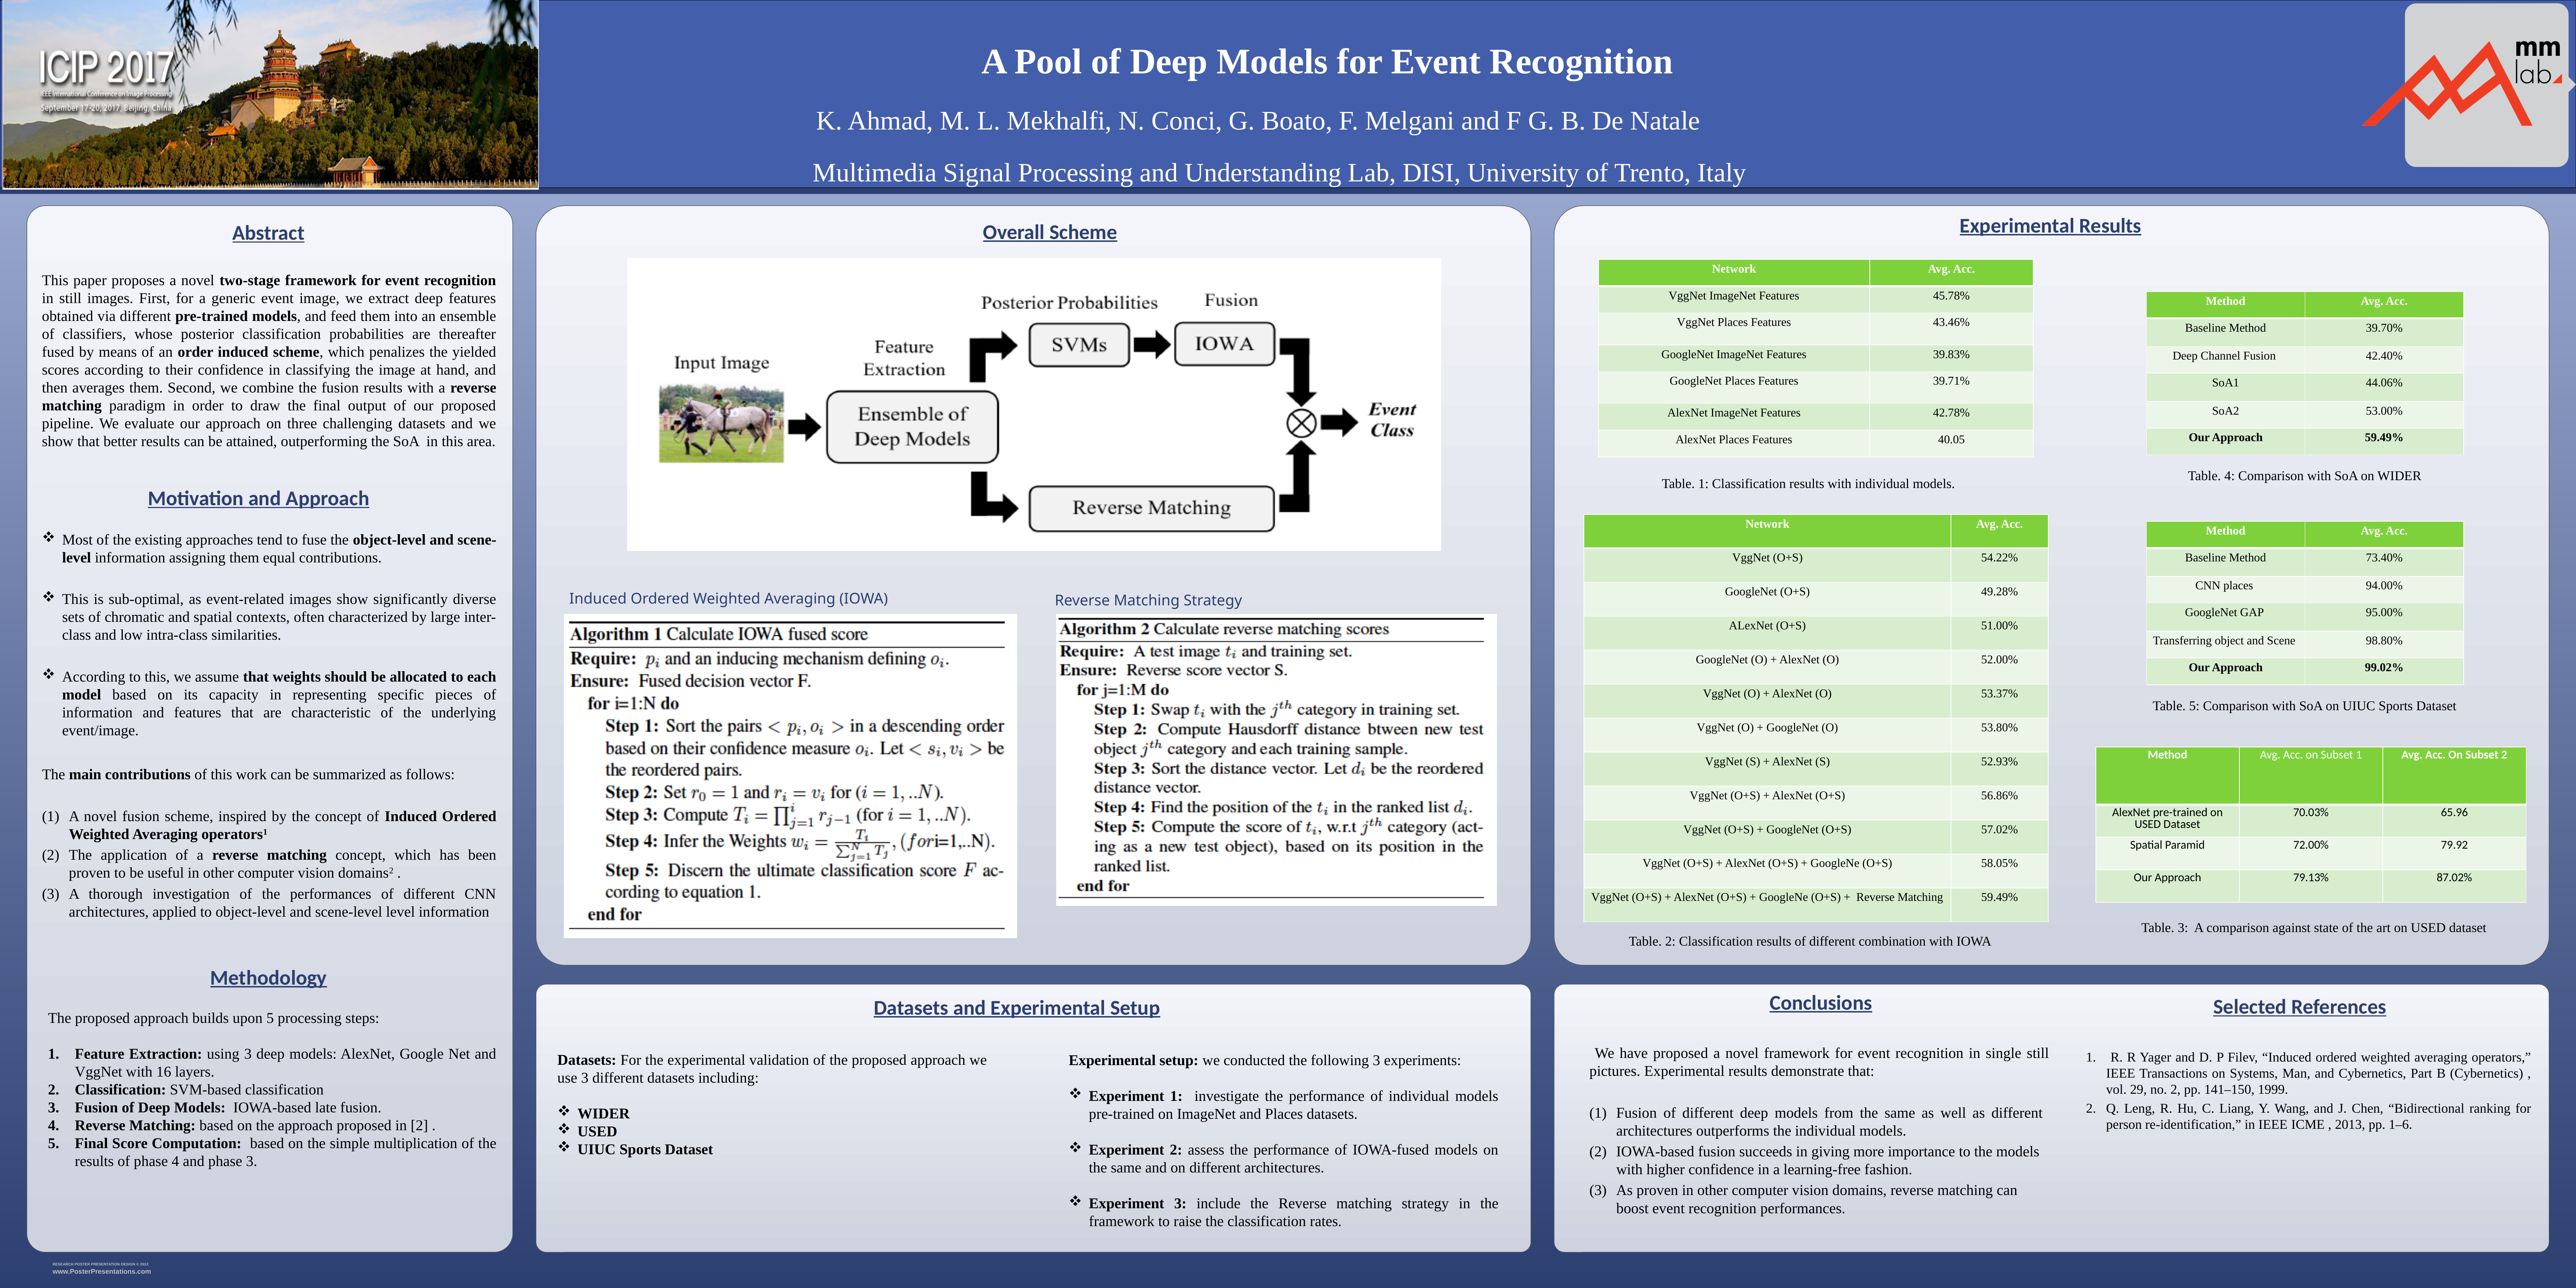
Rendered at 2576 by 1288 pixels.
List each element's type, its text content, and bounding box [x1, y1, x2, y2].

table_cell 53.37% [1951, 684, 2048, 718]
table_header Avg. Acc. [1951, 515, 2048, 547]
table_cell 73.40% [2305, 549, 2463, 576]
list Abstract [25, 214, 512, 249]
list A Pool of Deep Models for Event Recognition [541, 35, 2272, 84]
text_box Table. 2: Classification results of different combination with IOWA [1596, 919, 2024, 961]
table_cell GoogleNet (O) + AlexNet (O) [1584, 650, 1951, 684]
text_box Table. 4: Comparison with SoA on WIDER [2116, 454, 2493, 496]
table_cell 79.92 [2383, 838, 2526, 869]
table_header Method [2096, 747, 2239, 804]
table_cell 72.00% [2240, 838, 2382, 869]
list Reverse Matching Strategy [1049, 585, 1535, 614]
table_cell 39.70% [2305, 319, 2463, 346]
list We have proposed a novel framework for event recognition in single still pictures. Experimental results demonstrate that: Fusion of different deep models from the same as well as different architectures outperforms the individual models. IOWA-based fusion succeeds in giving more importance to the models with higher confidence in a learning-free fashion. As proven in other computer vision domains, reverse matching can boost event recognition performances. [1584, 1038, 2055, 1248]
table_cell AlexNet Places Features [1599, 430, 1869, 457]
text_box Table. 5: Comparison with SoA on UIUC Sports Dataset [2116, 684, 2493, 726]
table_cell 98.80% [2305, 631, 2463, 658]
table_header Avg. Acc. on Subset 1 [2240, 747, 2382, 804]
table_header Method [2147, 292, 2305, 317]
table_cell VggNet Places Features [1599, 313, 1869, 345]
table_cell 44.06% [2305, 374, 2463, 401]
table_cell Our Approach [2147, 658, 2305, 684]
table_cell 58.05% [1951, 854, 2048, 888]
table_cell Baseline Method [2147, 549, 2305, 576]
table_cell 59.49% [2305, 429, 2463, 455]
table_cell SoA2 [2147, 402, 2305, 428]
table_cell 95.00% [2305, 603, 2463, 631]
text_box Datasets: For the experimental validation of the proposed approach we use 3 different datasets including: WIDER USED UIUC Sports Dataset [552, 1047, 993, 1160]
table_header Network [1599, 260, 1869, 285]
table_cell 53.00% [2305, 402, 2463, 428]
list Most of the existing approaches tend to fuse the object-level and scene-level information assigning them equal contributions. This is sub-optimal, as event-related images show significantly diverse sets of chromatic and spatial contexts, often characterized by large inter-class and low intra-class similarities. According to this, we assume that weights should be allocated to each model based on its capacity in representing specific pieces of information and features that are characteristic of the underlying event/image. [36, 524, 502, 748]
table_cell 42.78% [1870, 404, 2033, 430]
table_cell 39.83% [1870, 345, 2033, 371]
list Selected References [2063, 988, 2537, 1023]
picture [2361, 3, 2576, 167]
table_cell 51.00% [1951, 616, 2048, 650]
table_cell 79.13% [2240, 870, 2382, 902]
table_cell VggNet (O+S) [1584, 549, 1951, 582]
table_cell 40.05 [1870, 430, 2033, 457]
table_cell VggNet (O) + GoogleNet (O) [1584, 718, 1951, 752]
list Conclusions [1578, 984, 2064, 1019]
table_cell 65.96 [2383, 806, 2526, 837]
text_box The proposed approach builds upon 5 processing steps: Feature Extraction: using 3 deep models: AlexNet, Google Net and VggNet with 16 layers. Classification: SVM-based classification Fusion of Deep Models: IOWA-based late fusion. Reverse Matching: based on the approach proposed in [2] . Final Score Computation: based on the simple multiplication of the results of phase 4 and phase 3. [43, 1005, 502, 1172]
table_cell 49.28% [1951, 582, 2048, 616]
table_cell 59.49% [1951, 888, 2048, 922]
table_cell 56.86% [1951, 786, 2048, 820]
table_header Avg. Acc. [2305, 522, 2463, 547]
list Induced Ordered Weighted Averaging (IOWA) [564, 584, 1050, 613]
table_cell ALexNet (O+S) [1584, 616, 1951, 650]
list Motivation and Approach [15, 480, 502, 514]
table_cell 52.00% [1951, 650, 2048, 684]
table_cell VggNet (O+S) + GoogleNet (O+S) [1584, 820, 1951, 854]
list Experimental Results [1807, 207, 2294, 242]
table_cell 70.03% [2240, 806, 2382, 837]
table_cell Our Approach [2096, 870, 2239, 902]
table_cell 45.78% [1870, 287, 2033, 313]
table_header Avg. Acc. [1870, 260, 2033, 285]
table_header Method [2147, 522, 2305, 547]
table_cell 43.46% [1870, 313, 2033, 345]
text_box Experimental setup: we conducted the following 3 experiments: Experiment 1: investigate the performance of individual models pre-trained on ImageNet and Places datasets. Experiment 2: assess the performance of IOWA-fused models on the same and on different architectures. Experiment 3: include the Reverse matching strategy in the framework to raise the classification rates. [1063, 1048, 1504, 1232]
text_box [1498, 614, 1505, 862]
list R. R Yager and D. P Filev, “Induced ordered weighted averaging operators,” IEEE Transactions on Systems, Man, and Cybernetics, Part B (Cybernetics) , vol. 29, no. 2, pp. 141–150, 1999. Q. Leng, R. Hu, C. Liang, Y. Wang, and J. Chen, “Bidirectional ranking for person re-identification,” in IEEE ICME , 2013, pp. 1–6. [2080, 1043, 2537, 1139]
table_cell Transferring object and Scene [2147, 631, 2305, 658]
list The main contributions of this work can be summarized as follows: A novel fusion scheme, inspired by the concept of Induced Ordered Weighted Averaging operators1 The application of a reverse matching concept, which has been proven to be useful in other computer vision domains2 . A thorough investigation of the performances of different CNN architectures, applied to object-level and scene-level level information [36, 759, 502, 929]
table_cell 87.02% [2383, 870, 2526, 902]
table_cell VggNet (O) + AlexNet (O) [1584, 684, 1951, 718]
table_cell AlexNet pre-trained on USED Dataset [2096, 806, 2239, 837]
table_cell GoogleNet (O+S) [1584, 582, 1951, 616]
picture [627, 258, 1441, 551]
table_cell GoogleNet ImageNet Features [1599, 345, 1869, 371]
list K. Ahmad, M. L. Mekhalfi, N. Conci, G. Boato, F. Melgani and F G. B. De Natale [768, 100, 1750, 146]
list Overall Scheme [807, 214, 1294, 248]
table_header Network [1584, 515, 1951, 547]
list Datasets and Experimental Setup [774, 989, 1260, 1024]
list Multimedia Signal Processing and Understanding Lab, DISI, University of Trento, Italy [598, 152, 1963, 190]
table_header Avg. Acc. [2305, 292, 2463, 317]
list Methodology [25, 959, 512, 994]
text_box Table. 1: Classification results with individual models. [1596, 462, 2024, 504]
list This paper proposes a novel two-stage framework for event recognition in still images. First, for a generic event image, we extract deep features obtained via different pre-trained models, and feed them into an ensemble of classifiers, whose posterior classification probabilities are thereafter fused by means of an order induced scheme, which penalizes the yielded scores according to their confidence in classifying the image at hand, and then averages them. Second, we combine the fusion results with a reverse matching paradigm in order to draw the final output of our proposed pipeline. We evaluate our approach on three challenging datasets and we show that better results can be attained, outperforming the SoA in this area. [36, 265, 502, 457]
table_header Avg. Acc. On Subset 2 [2383, 747, 2526, 804]
table_cell Baseline Method [2147, 319, 2305, 346]
picture [3, 0, 539, 190]
table_cell AlexNet ImageNet Features [1599, 404, 1869, 430]
table_cell SoA1 [2147, 374, 2305, 401]
table_cell 53.80% [1951, 718, 2048, 752]
table_cell 39.71% [1870, 372, 2033, 403]
text_box Table. 3: A comparison against state of the art on USED dataset [2100, 902, 2528, 951]
table_cell CNN places [2147, 577, 2305, 603]
table_cell GoogleNet GAP [2147, 603, 2305, 631]
table_cell GoogleNet Places Features [1599, 372, 1869, 403]
table_cell Our Approach [2147, 429, 2305, 455]
picture [1056, 614, 1497, 906]
table_cell 94.00% [2305, 577, 2463, 603]
table_cell 54.22% [1951, 549, 2048, 582]
table_cell VggNet (S) + AlexNet (S) [1584, 752, 1951, 786]
picture [564, 614, 1017, 938]
table_cell VggNet (O+S) + AlexNet (O+S) + GoogleNe (O+S) + Reverse Matching [1584, 888, 1951, 922]
table_cell VggNet (O+S) + AlexNet (O+S) [1584, 786, 1951, 820]
table_cell 52.93% [1951, 752, 2048, 786]
table_cell 99.02% [2305, 658, 2463, 684]
table_cell Spatial Paramid [2096, 838, 2239, 869]
table_cell VggNet (O+S) + AlexNet (O+S) + GoogleNe (O+S) [1584, 854, 1951, 888]
table_cell VggNet ImageNet Features [1599, 287, 1869, 313]
table_cell 42.40% [2305, 347, 2463, 373]
table_cell Deep Channel Fusion [2147, 347, 2305, 373]
table_cell 57.02% [1951, 820, 2048, 854]
